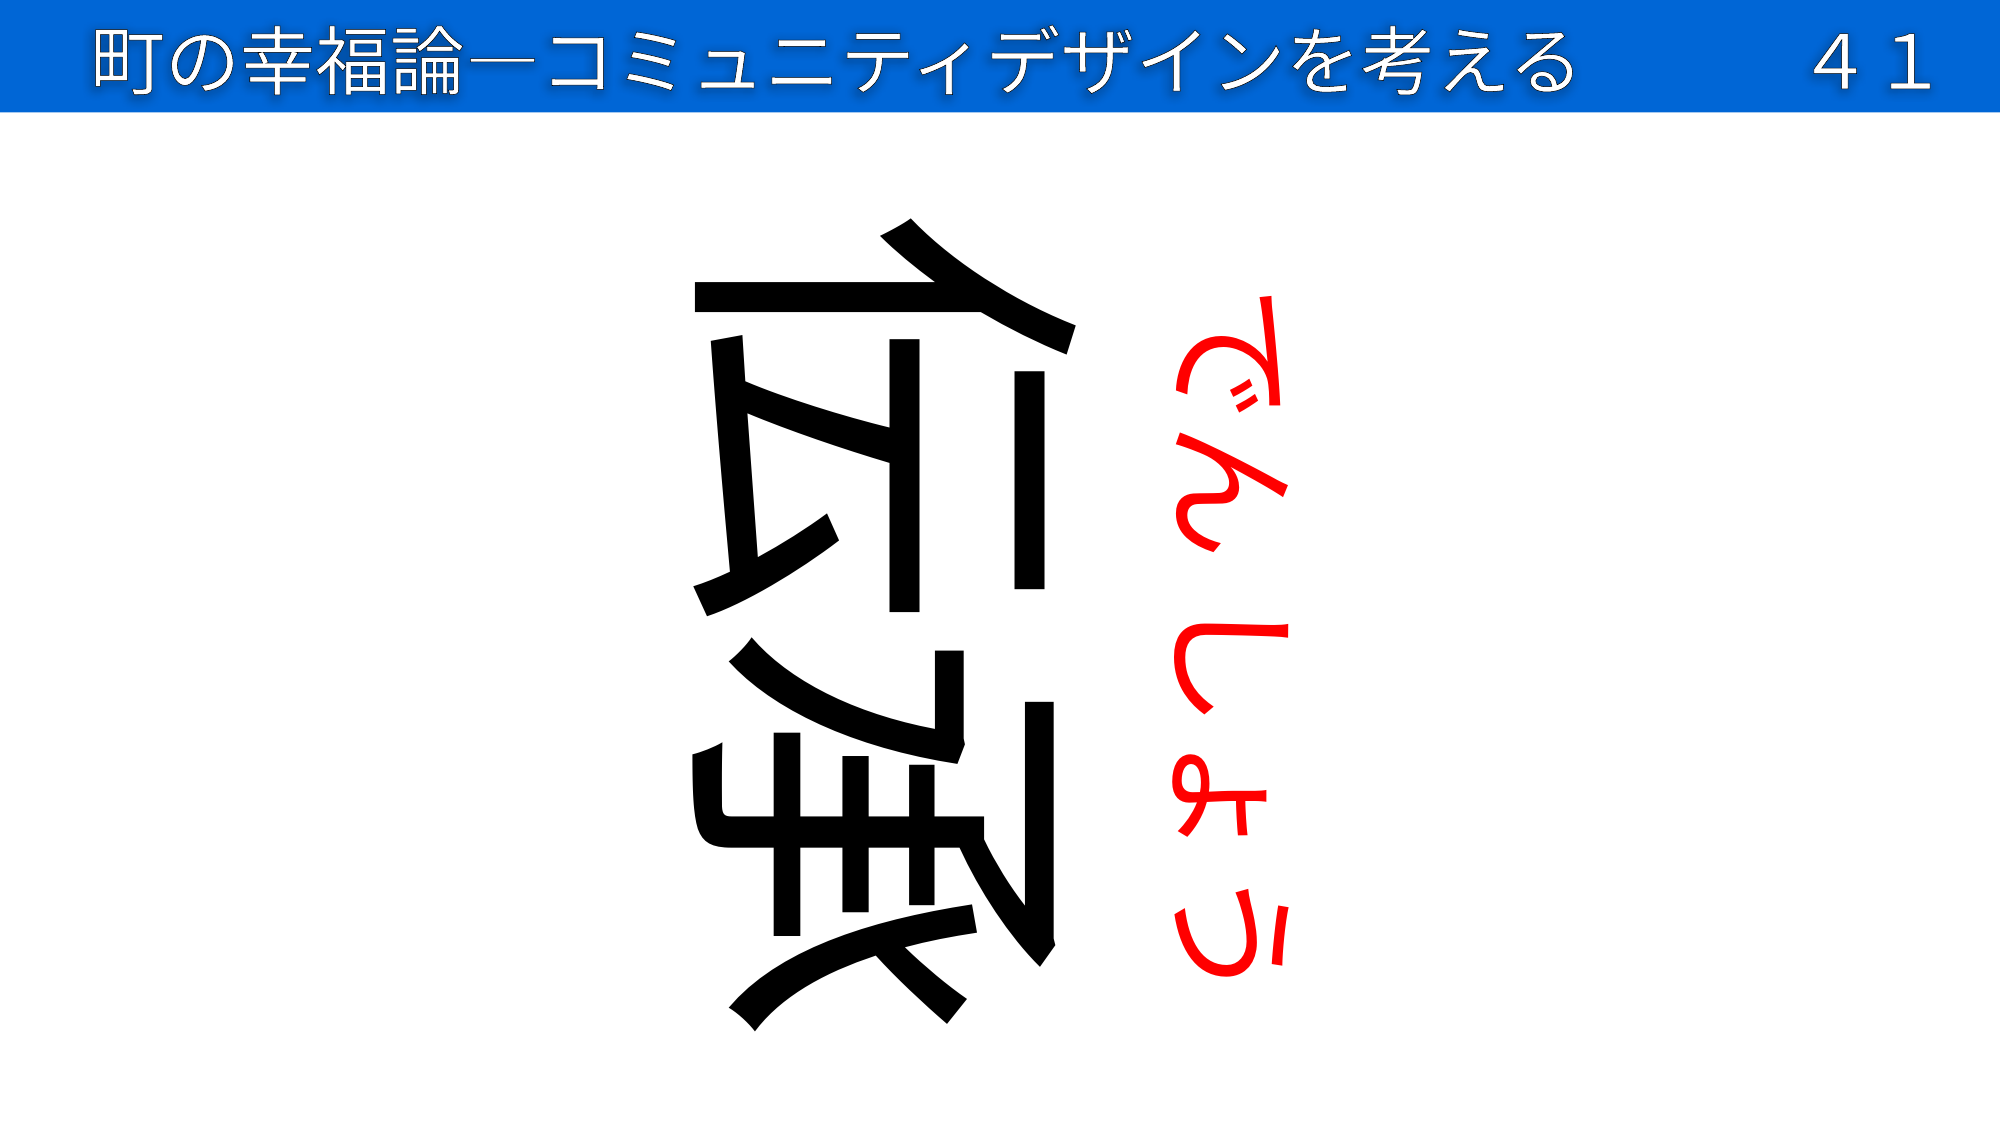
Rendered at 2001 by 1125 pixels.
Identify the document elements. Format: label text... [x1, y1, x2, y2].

text_box でん しょう [1129, 270, 1327, 1050]
text_box 伝承 [616, 195, 1152, 1125]
text_box ４１ [1782, 6, 1963, 112]
text_box [0, 0, 2000, 113]
text_box 町の幸福論―コミュニティデザインを考える [75, 6, 1615, 112]
